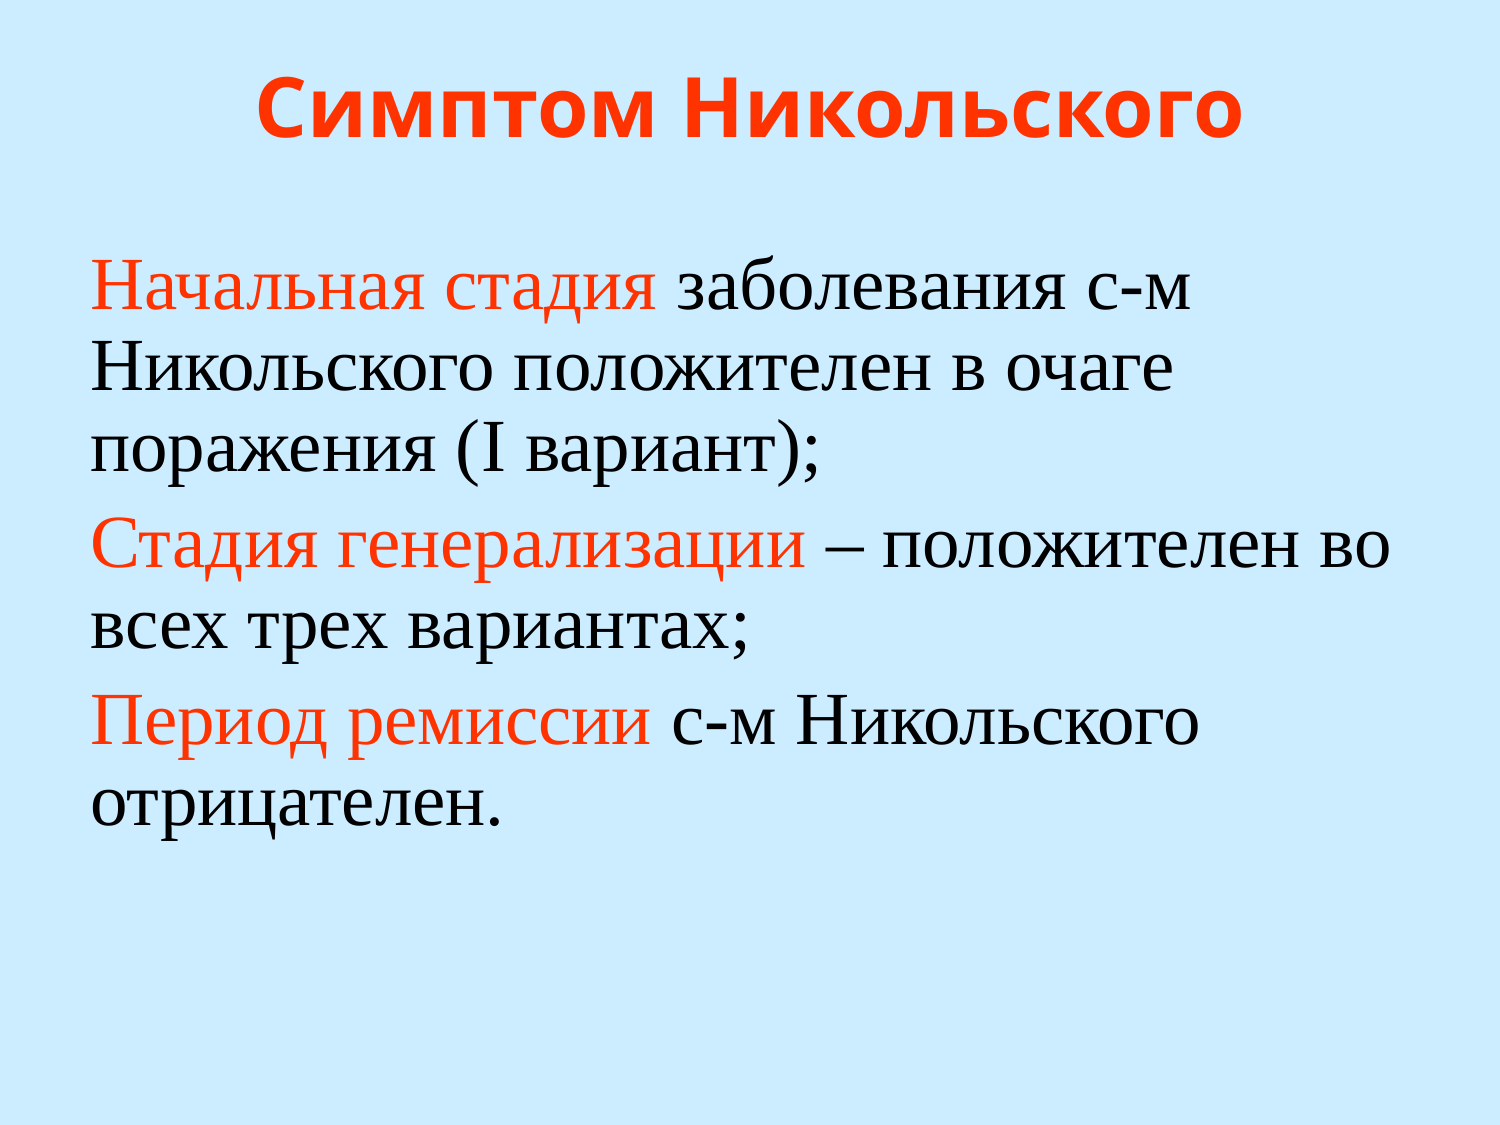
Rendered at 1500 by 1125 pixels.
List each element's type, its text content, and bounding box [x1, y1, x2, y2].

list Начальная стадия заболевания с-м Никольского положителен в очаге поражения (I вариант); Стадия генерализации – положителен во всех трех вариантах; Период ремиссии с-м Никольского отрицателен. [75, 237, 1425, 1005]
title Симптом Никольского [75, 45, 1425, 163]
